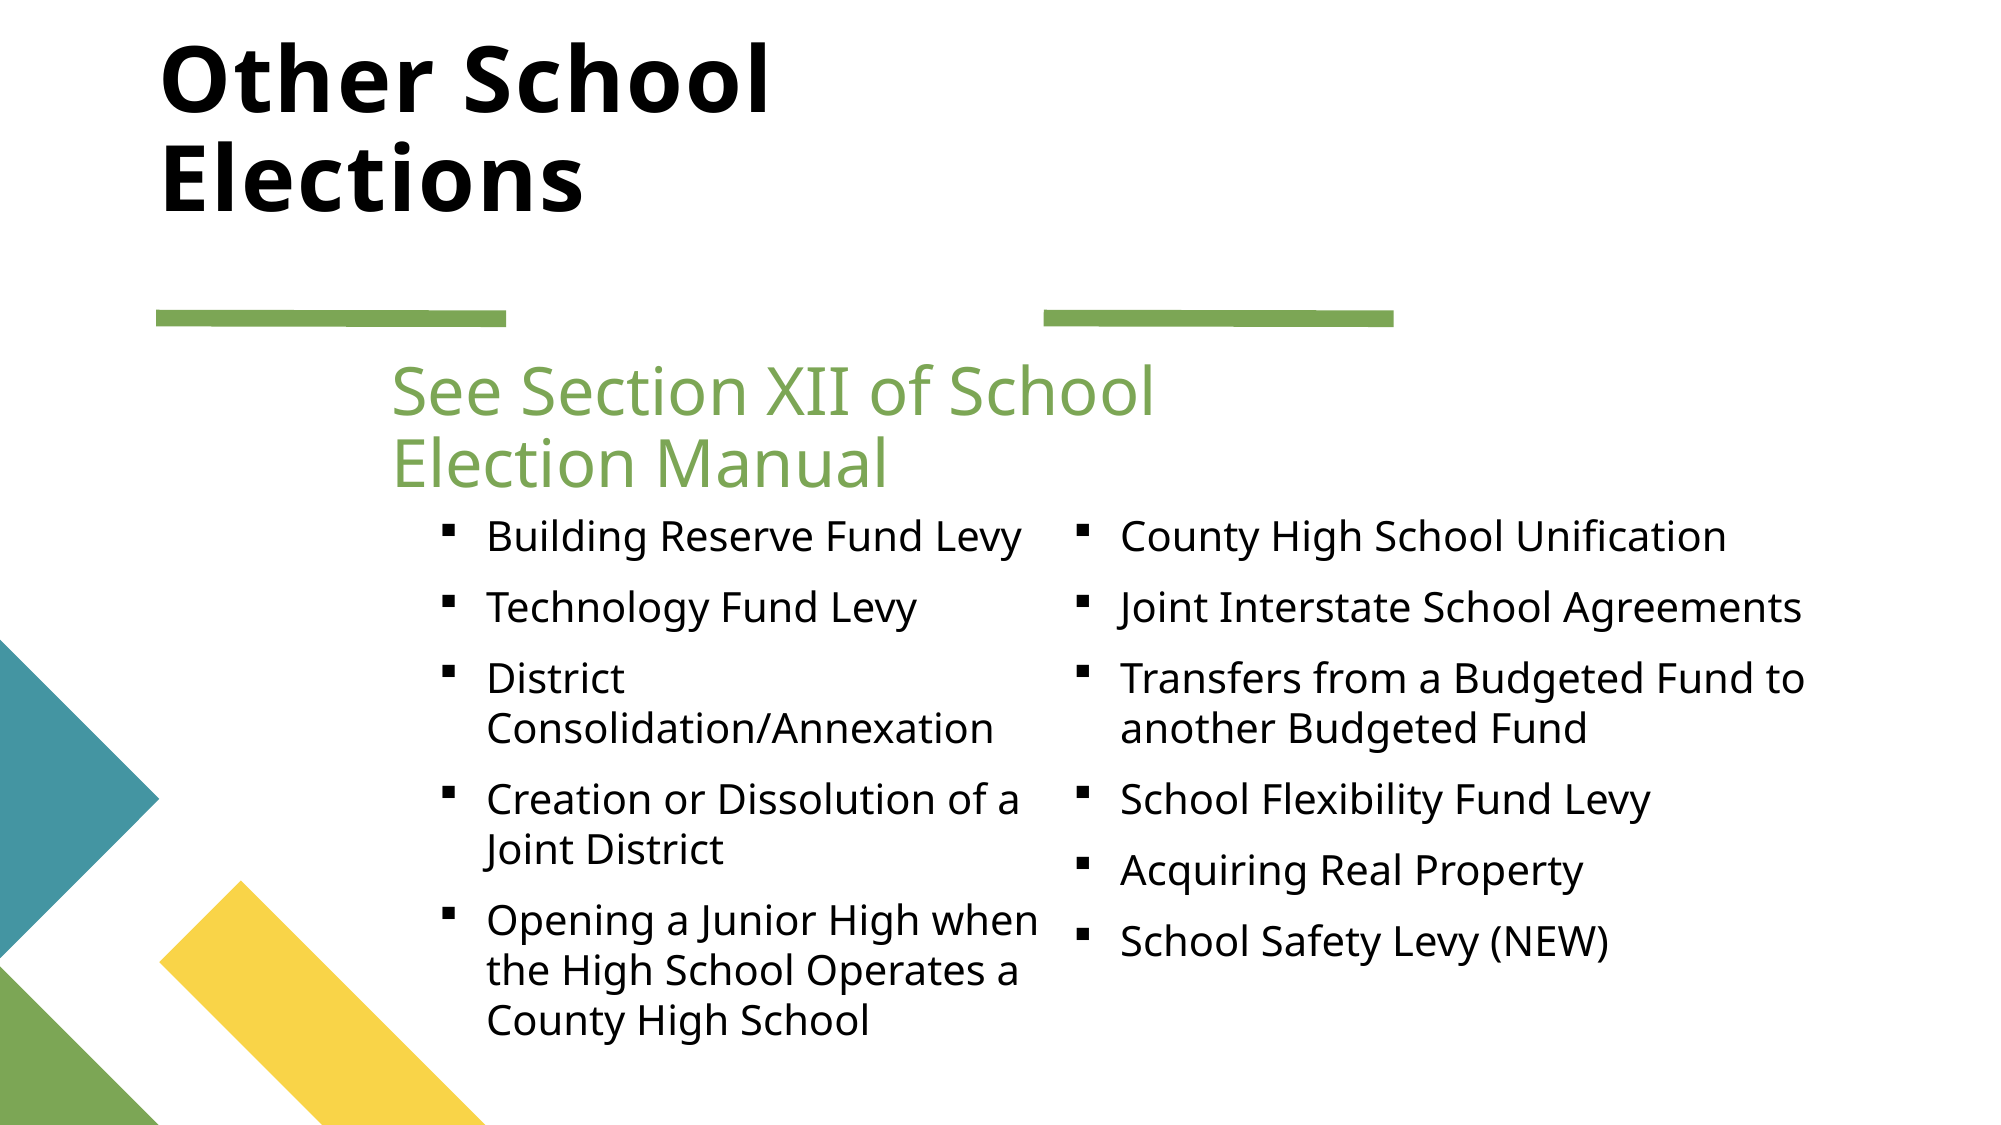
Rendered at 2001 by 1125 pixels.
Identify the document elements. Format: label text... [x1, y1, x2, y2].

list Building Reserve Fund Levy Technology Fund Levy District Consolidation/Annexation Creation or Dissolution of a Joint District Opening a Junior High when the High School Operates a County High School [439, 510, 1074, 1003]
title Other School Elections [158, 144, 1200, 232]
text_box County High School Unification Joint Interstate School Agreements Transfers from a Budgeted Fund to another Budgeted Fund School Flexibility Fund Levy Acquiring Real Property School Safety Levy (NEW) [1073, 510, 1845, 945]
list See Section XII of School Election Manual [390, 357, 1398, 508]
